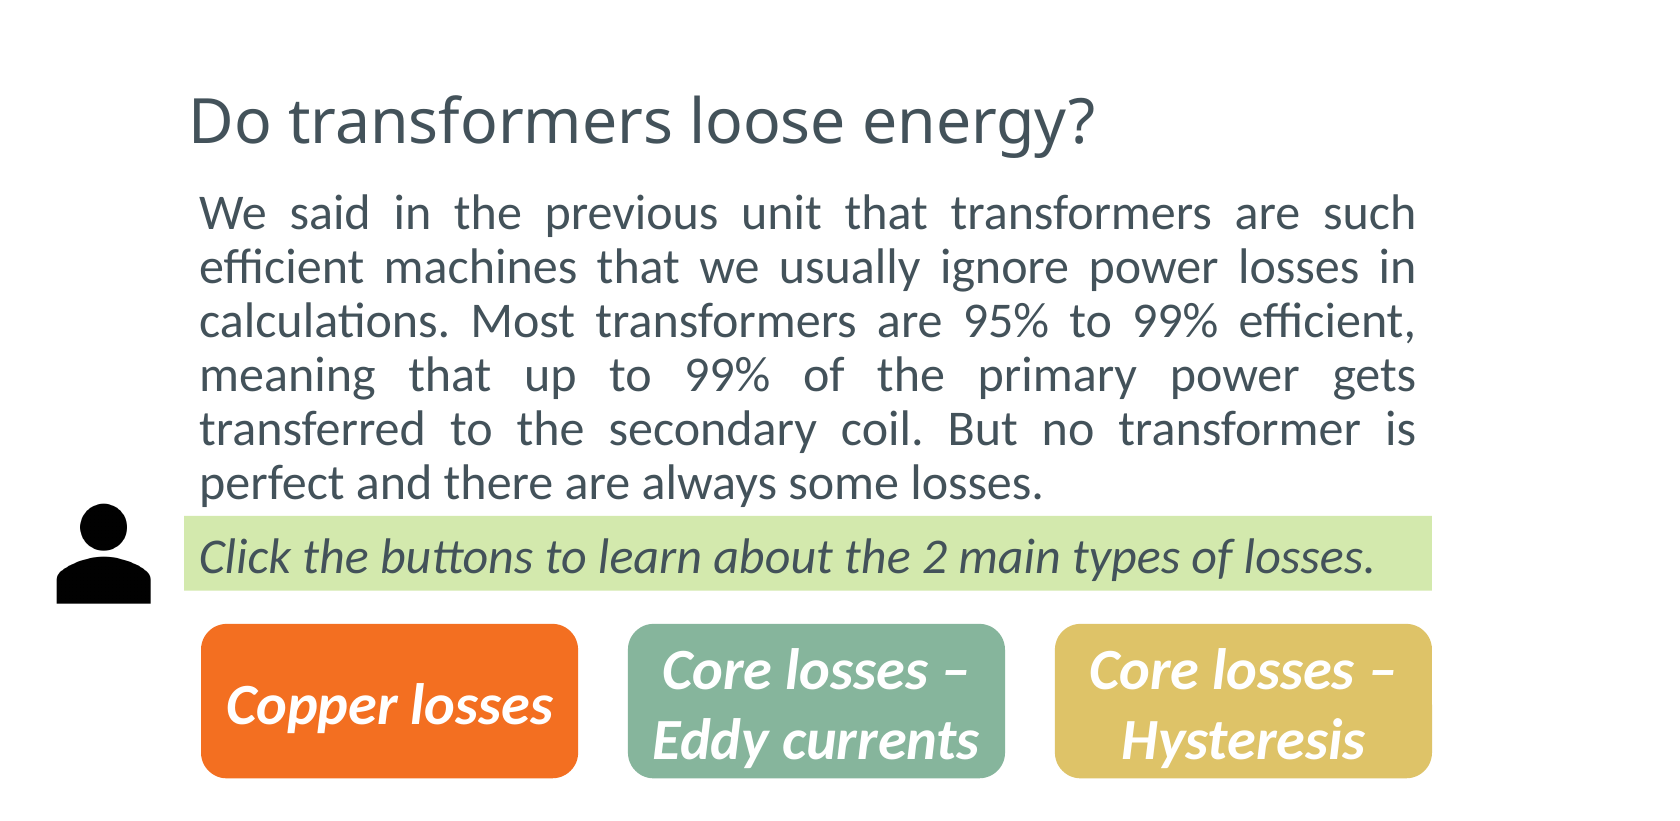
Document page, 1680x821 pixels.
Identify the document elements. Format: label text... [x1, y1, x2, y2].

text_box Click the buttons to learn about the 2 main types of losses. [184, 515, 1432, 591]
text_box Core losses – Eddy currents [626, 622, 1007, 780]
picture [33, 483, 174, 624]
title Do transformers loose energy? [173, 43, 1433, 203]
text_box Copper losses [199, 622, 580, 780]
text_box Core losses – Hysteresis [1053, 622, 1434, 780]
list We said in the previous unit that transformers are such efficient machines that we usually ignore power losses in calculations. Most transformers are 95% to 99% efficient, meaning that up to 99% of the primary power gets transferred to the secondary coil. But no transformer is perfect and there are always some losses. [184, 179, 1433, 516]
